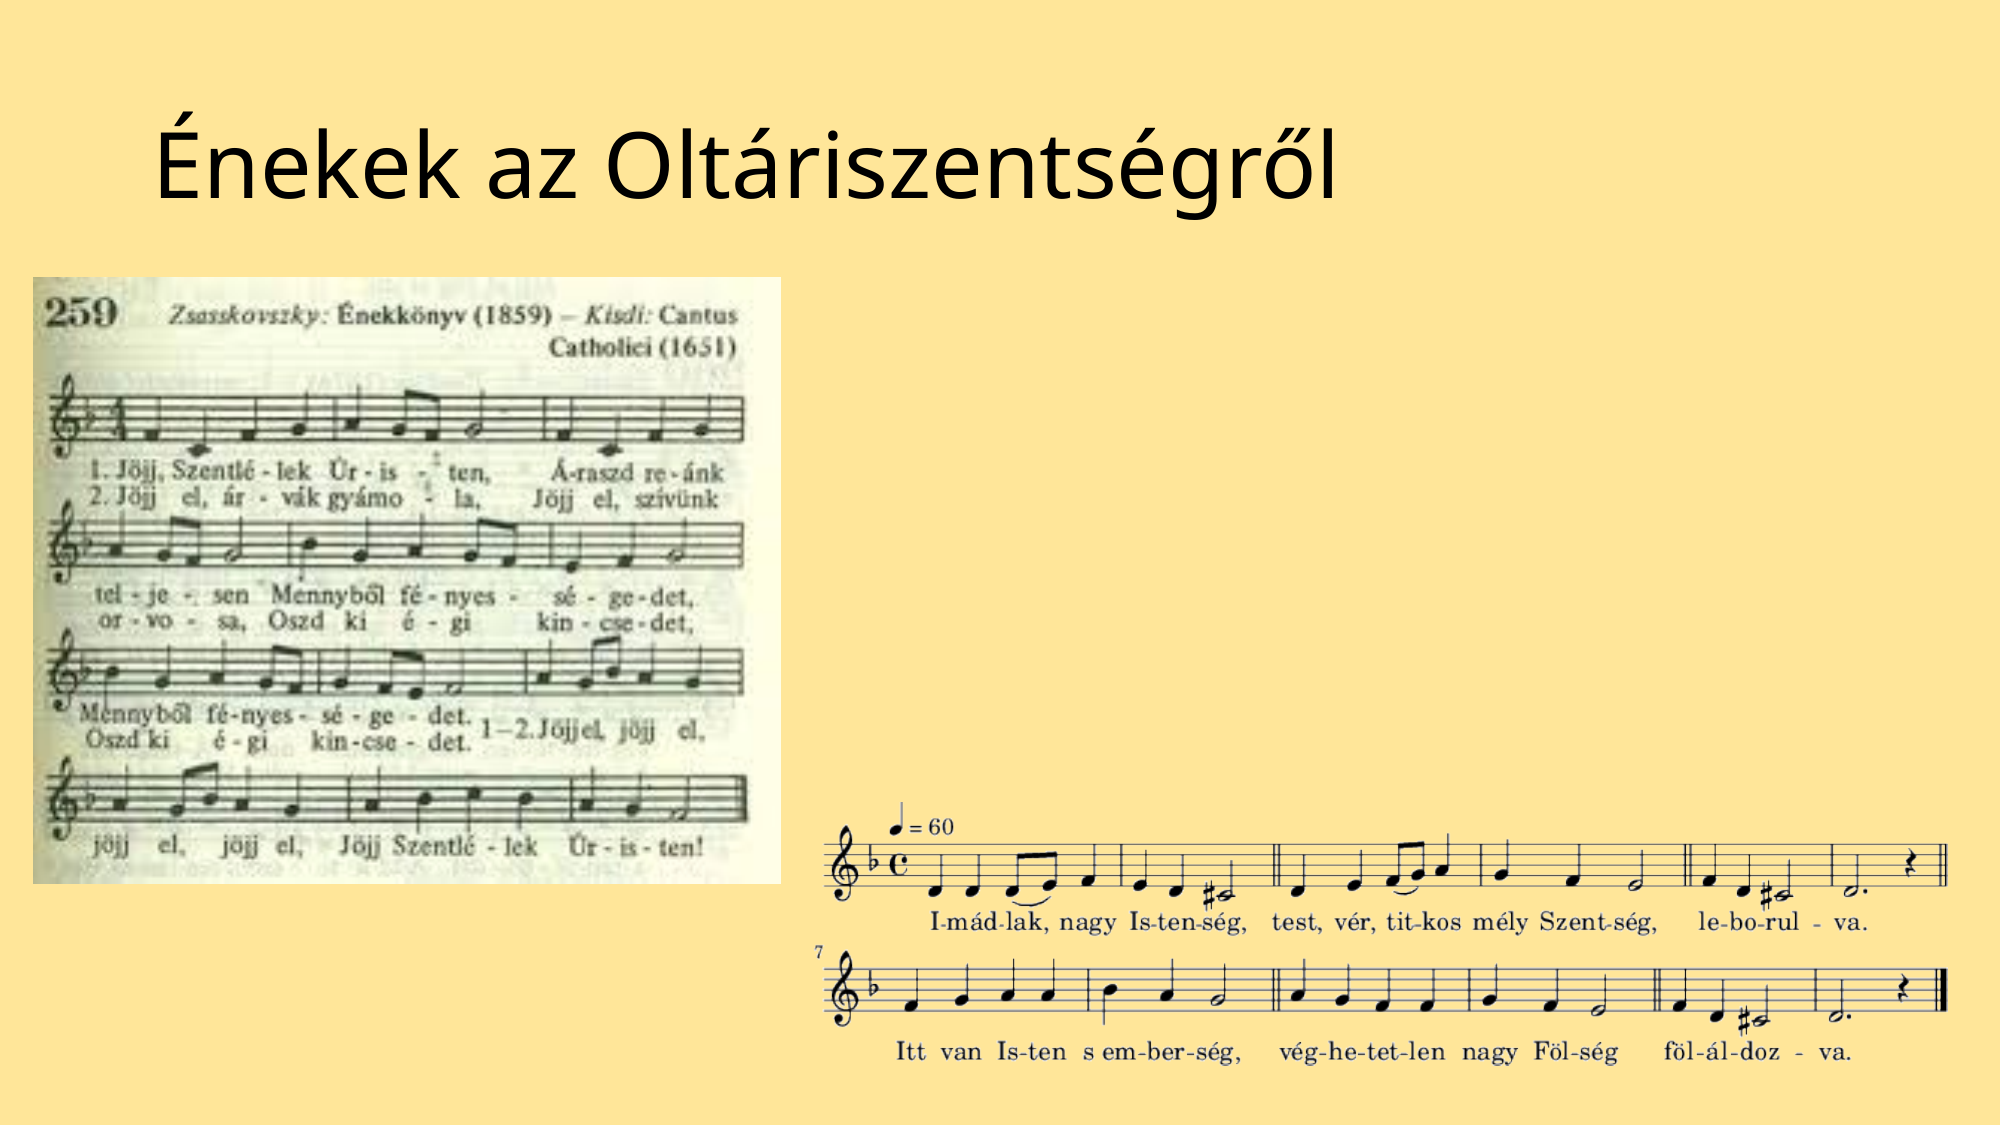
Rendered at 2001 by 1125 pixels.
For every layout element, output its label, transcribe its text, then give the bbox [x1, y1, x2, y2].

picture [33, 277, 781, 884]
title Énekek az Oltáriszentségről [137, 59, 1863, 278]
picture [813, 802, 1948, 1066]
